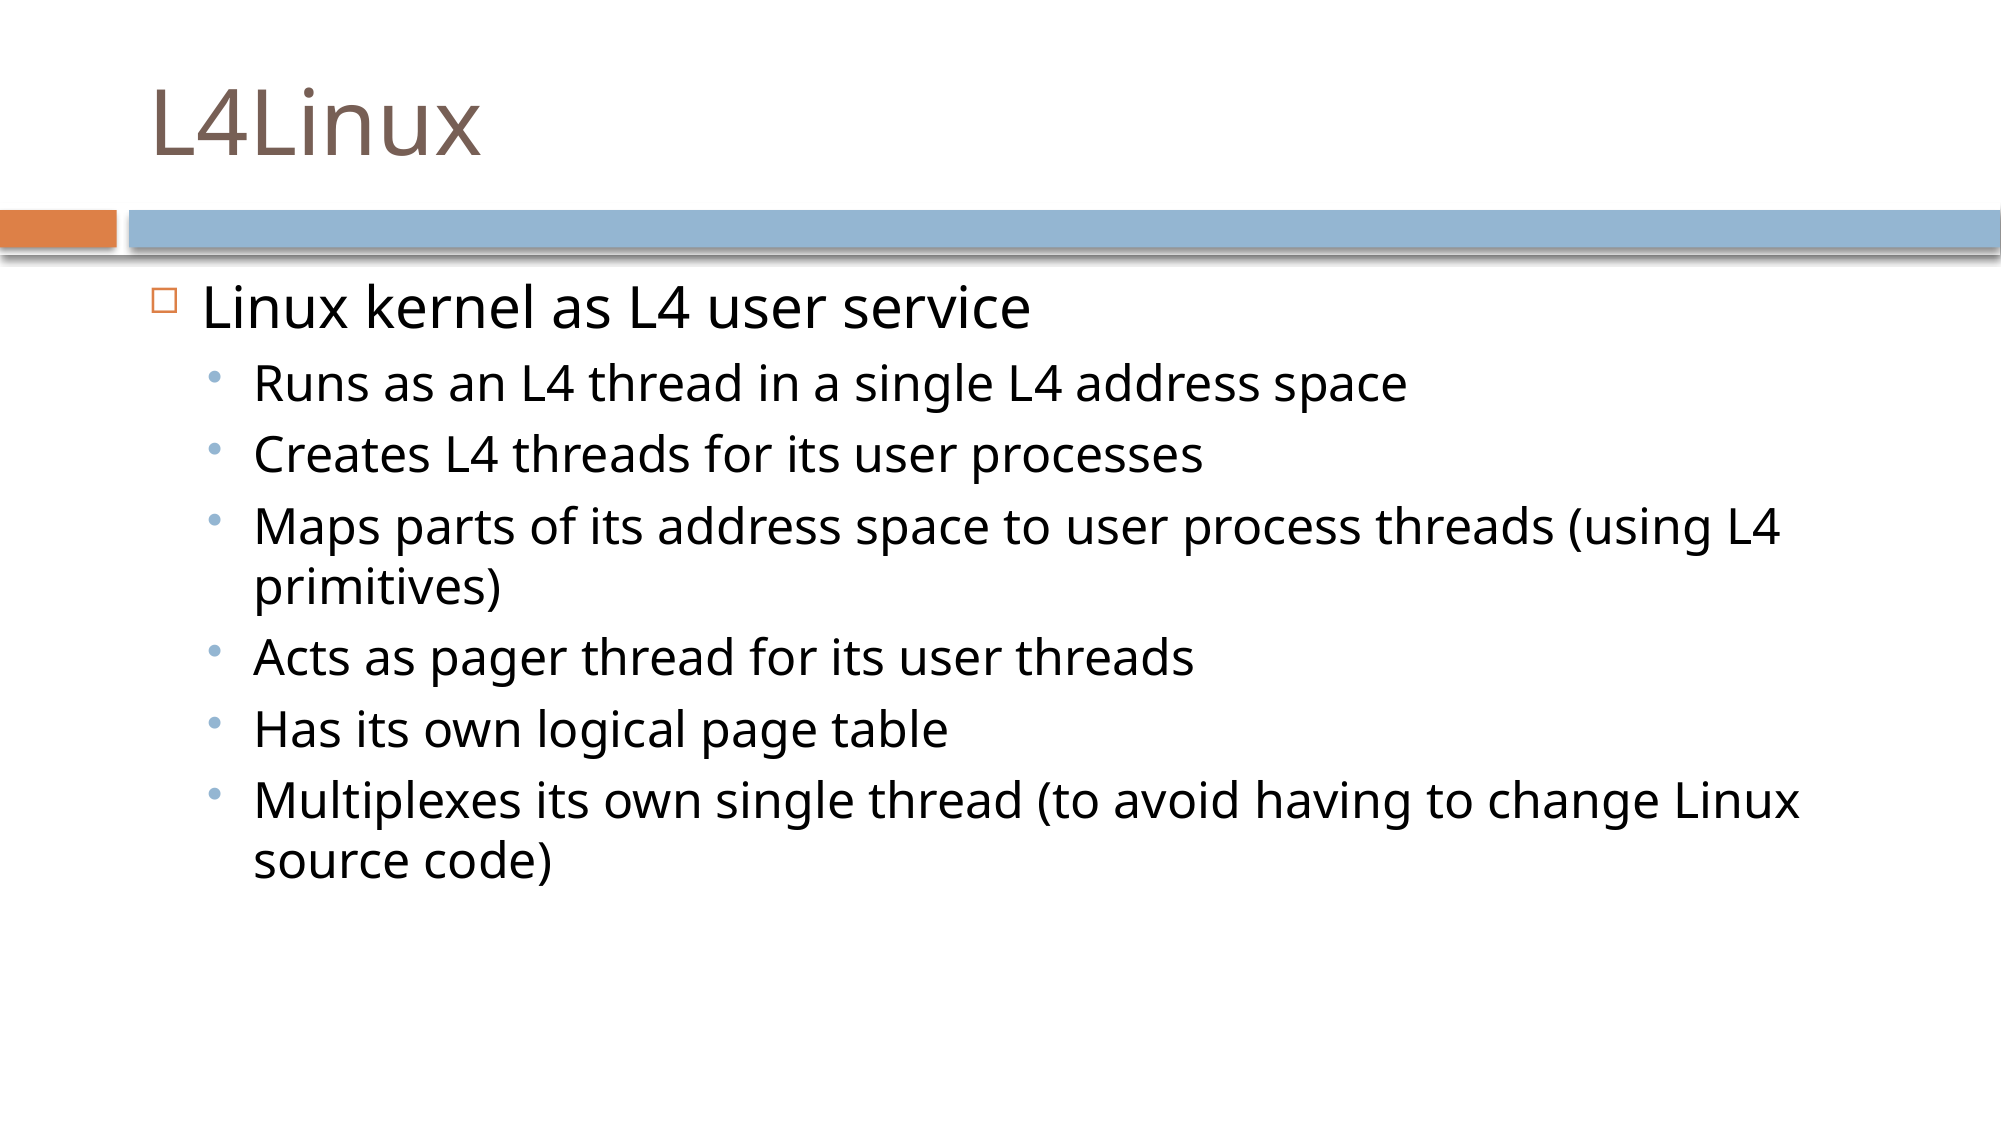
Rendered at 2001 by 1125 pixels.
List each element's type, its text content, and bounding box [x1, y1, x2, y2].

list Linux kernel as L4 user service Runs as an L4 thread in a single L4 address space Creates L4 threads for its user processes Maps parts of its address space to user process threads (using L4 primitives) Acts as pager thread for its user threads Has its own logical page table Multiplexes its own single thread (to avoid having to change Linux source code) [133, 262, 1918, 1005]
title L4Linux [133, 37, 1918, 200]
